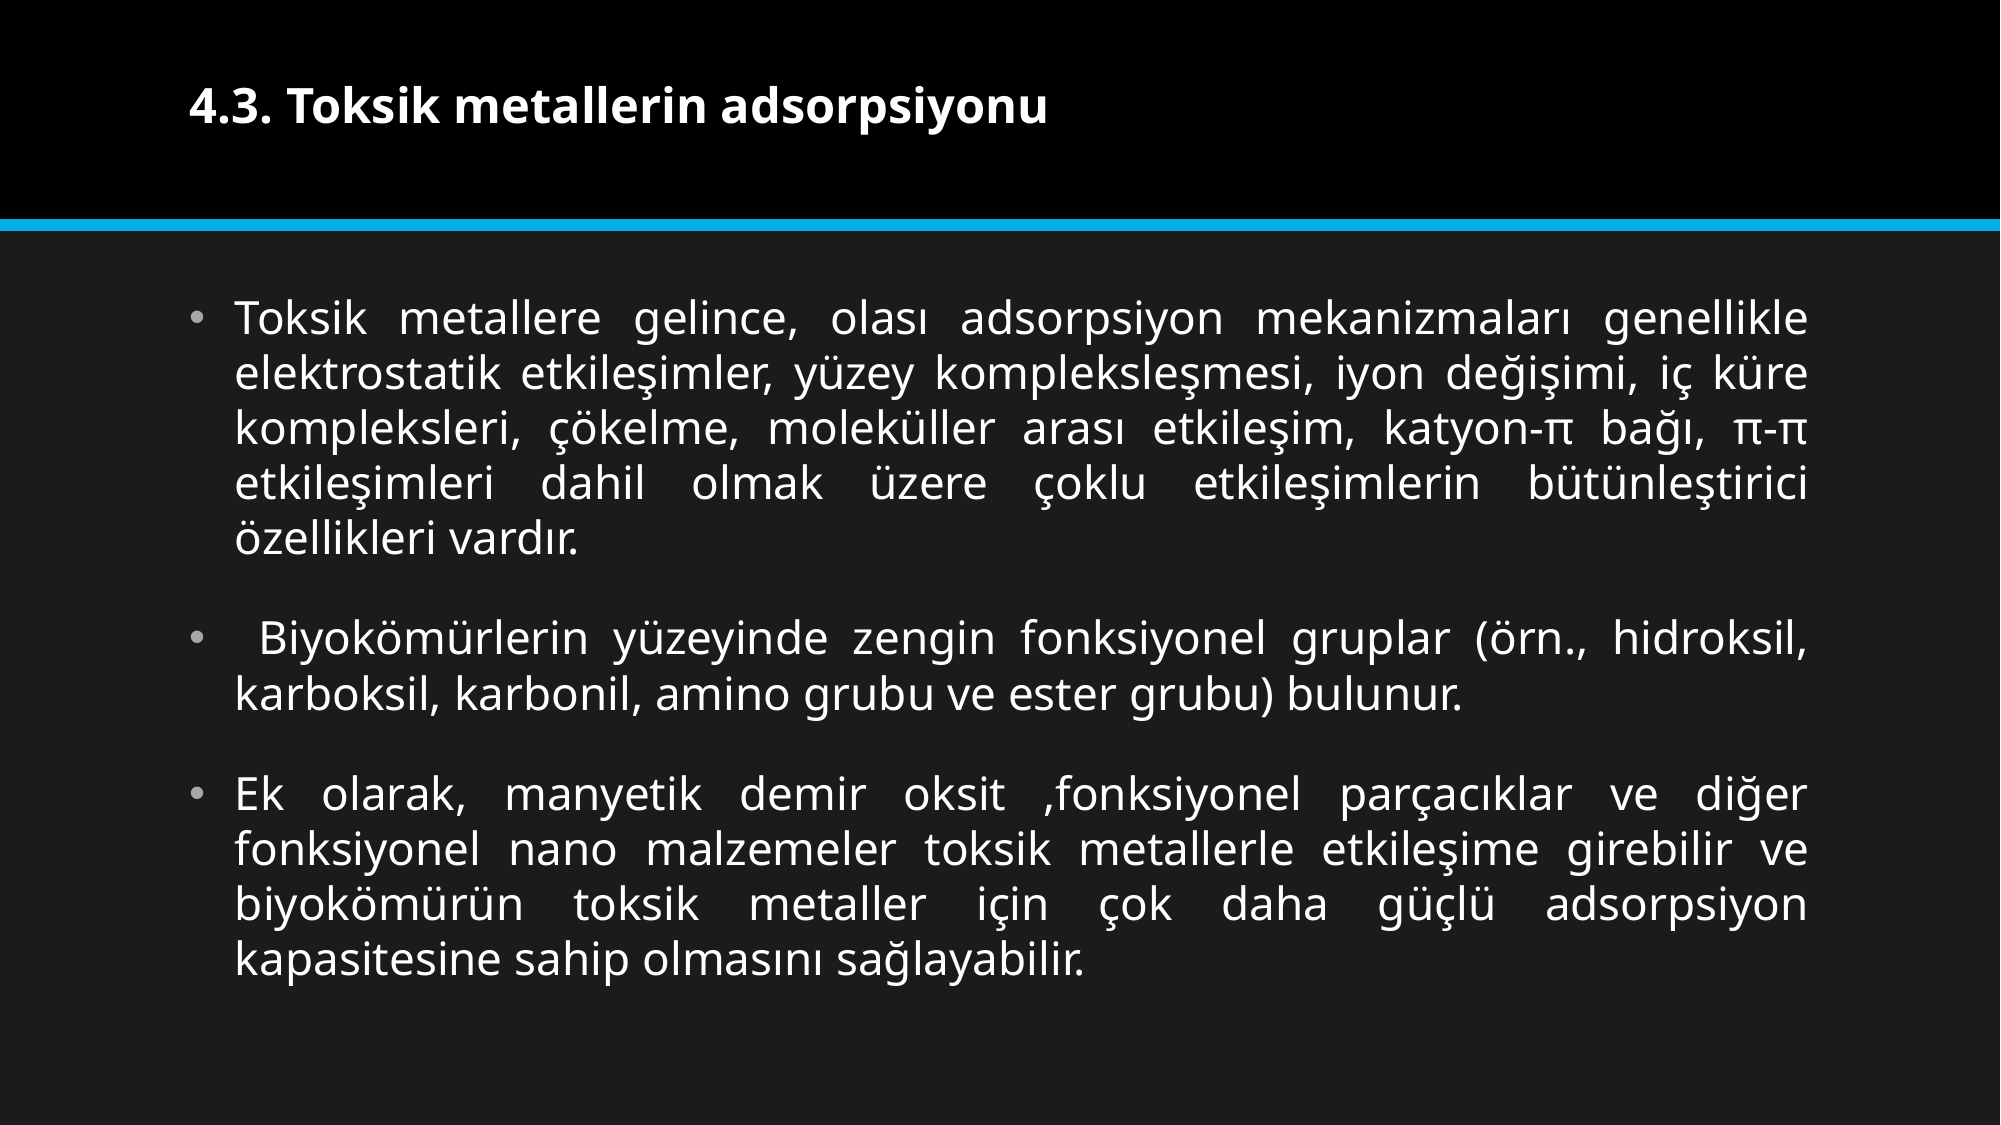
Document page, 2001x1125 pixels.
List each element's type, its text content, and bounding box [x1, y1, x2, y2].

list Toksik metallere gelince, olası adsorpsiyon mekanizmaları genellikle elektrostatik etkileşimler, yüzey kompleksleşmesi, iyon değişimi, iç küre kompleksleri, çökelme, moleküller arası etkileşim, katyon-π bağı, π-π etkileşimleri dahil olmak üzere çoklu etkileşimlerin bütünleştirici özellikleri vardır. Biyokömürlerin yüzeyinde zengin fonksiyonel gruplar (örn., hidroksil, karboksil, karbonil, amino grubu ve ester grubu) bulunur. Ek olarak, manyetik demir oksit ,fonksiyonel parçacıklar ve diğer fonksiyonel nano malzemeler toksik metallerle etkileşime girebilir ve biyokömürün toksik metaller için çok daha güçlü adsorpsiyon kapasitesine sahip olmasını sağlayabilir. [174, 281, 1825, 1013]
title 4.3. Toksik metallerin adsorpsiyonu [174, 20, 1825, 201]
